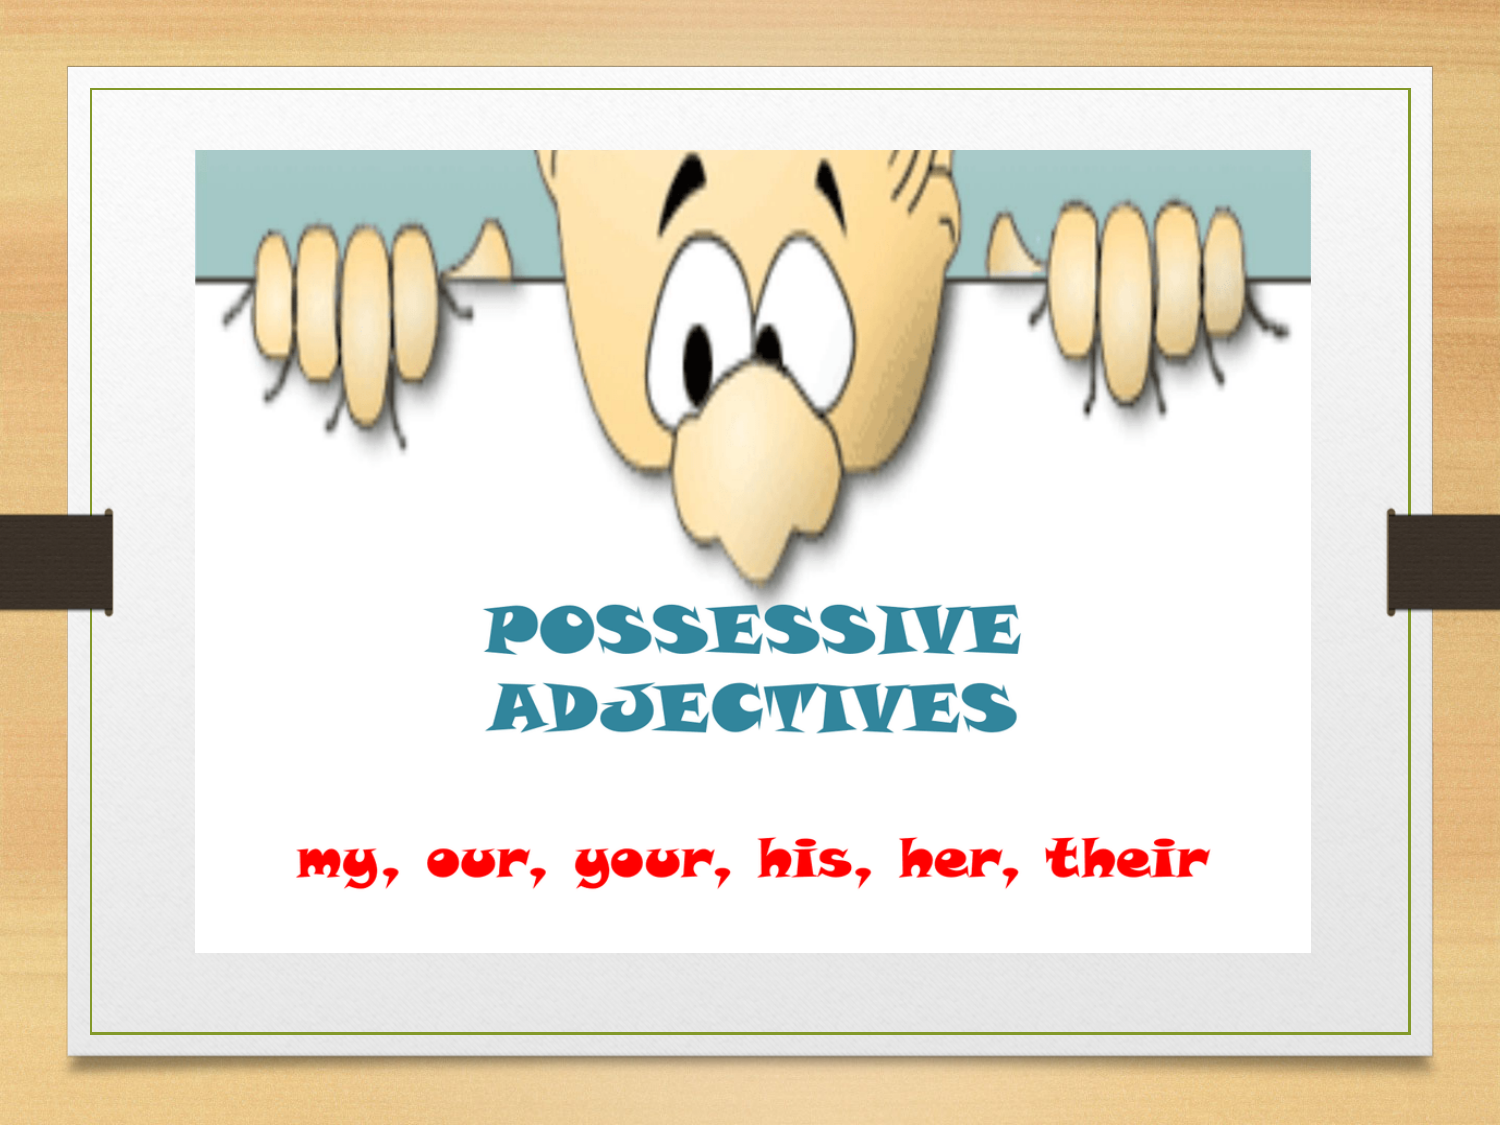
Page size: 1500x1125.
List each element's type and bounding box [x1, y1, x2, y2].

list [195, 149, 1311, 953]
picture [0, 0, 1500, 1125]
